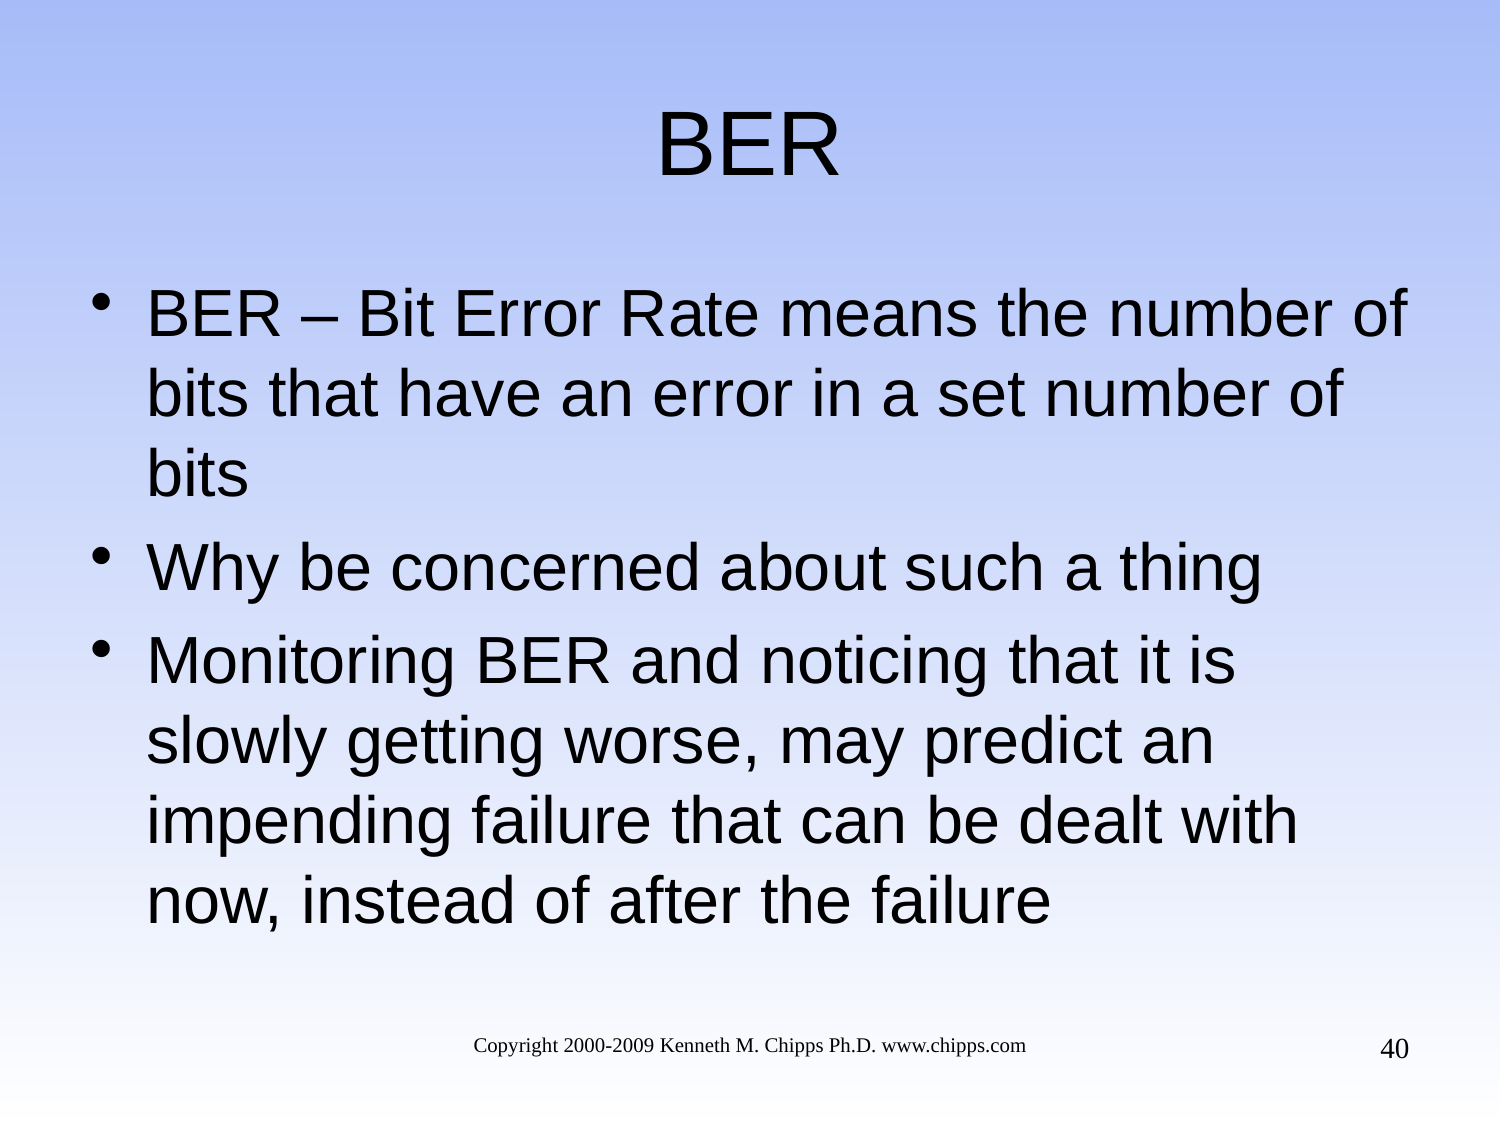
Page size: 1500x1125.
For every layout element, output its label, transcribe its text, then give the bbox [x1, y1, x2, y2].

title BER [75, 45, 1425, 233]
footer Copyright 2000-2009 Kenneth M. Chipps Ph.D. www.chipps.com [449, 1024, 1051, 1103]
slide_number 40 [1074, 1021, 1426, 1101]
list BER – Bit Error Rate means the number of bits that have an error in a set number of bits Why be concerned about such a thing Monitoring BER and noticing that it is slowly getting worse, may predict an impending failure that can be dealt with now, instead of after the failure [75, 262, 1425, 1005]
